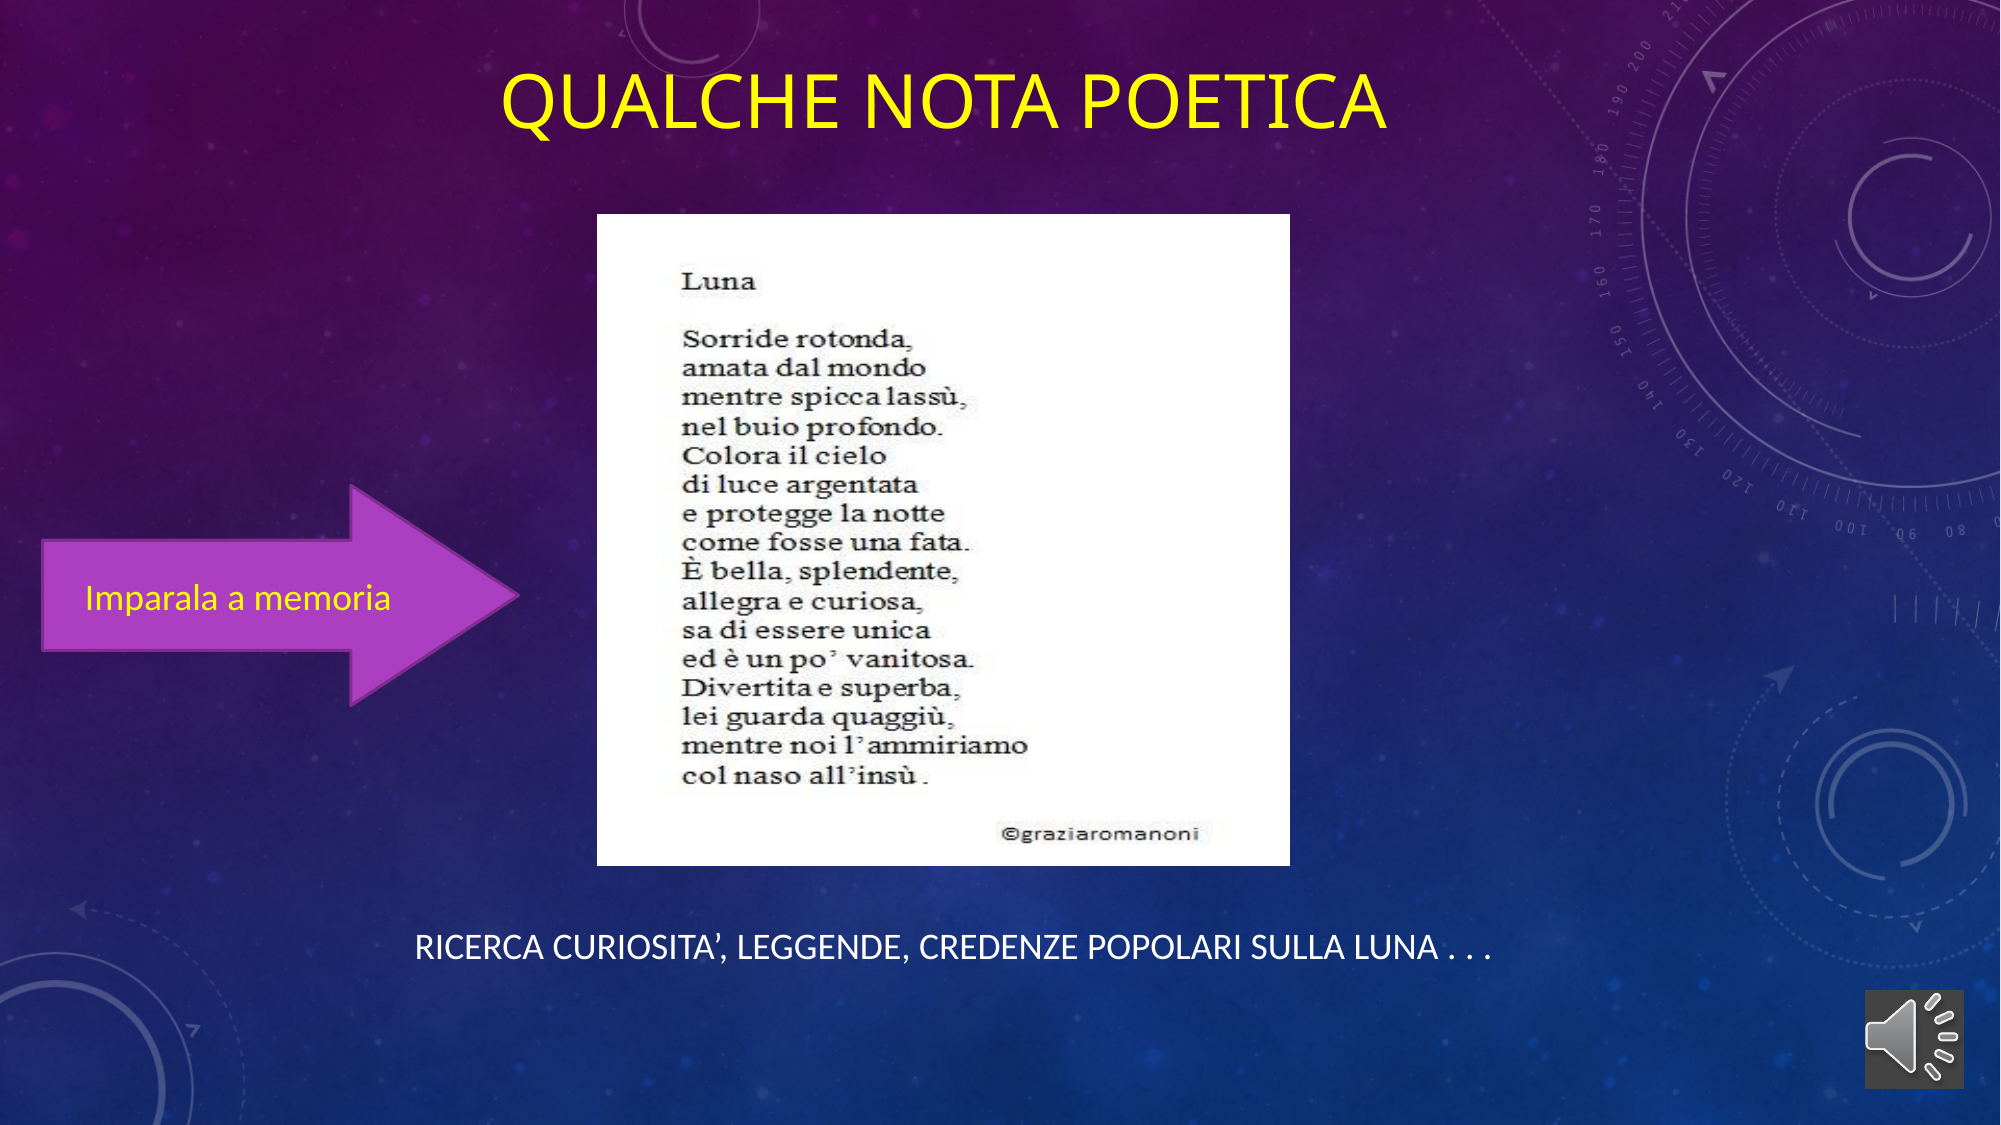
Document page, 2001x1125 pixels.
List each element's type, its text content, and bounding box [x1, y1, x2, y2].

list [597, 214, 1290, 866]
title Qualche nota poetica [112, 20, 1775, 178]
text_box Imparala a memoria [41, 483, 521, 707]
picture [0, 0, 2001, 1125]
text_box RICERCA CURIOSITA’, LEGGENDE, CREDENZE POPOLARI SULLA LUNA . . . [399, 914, 1530, 975]
